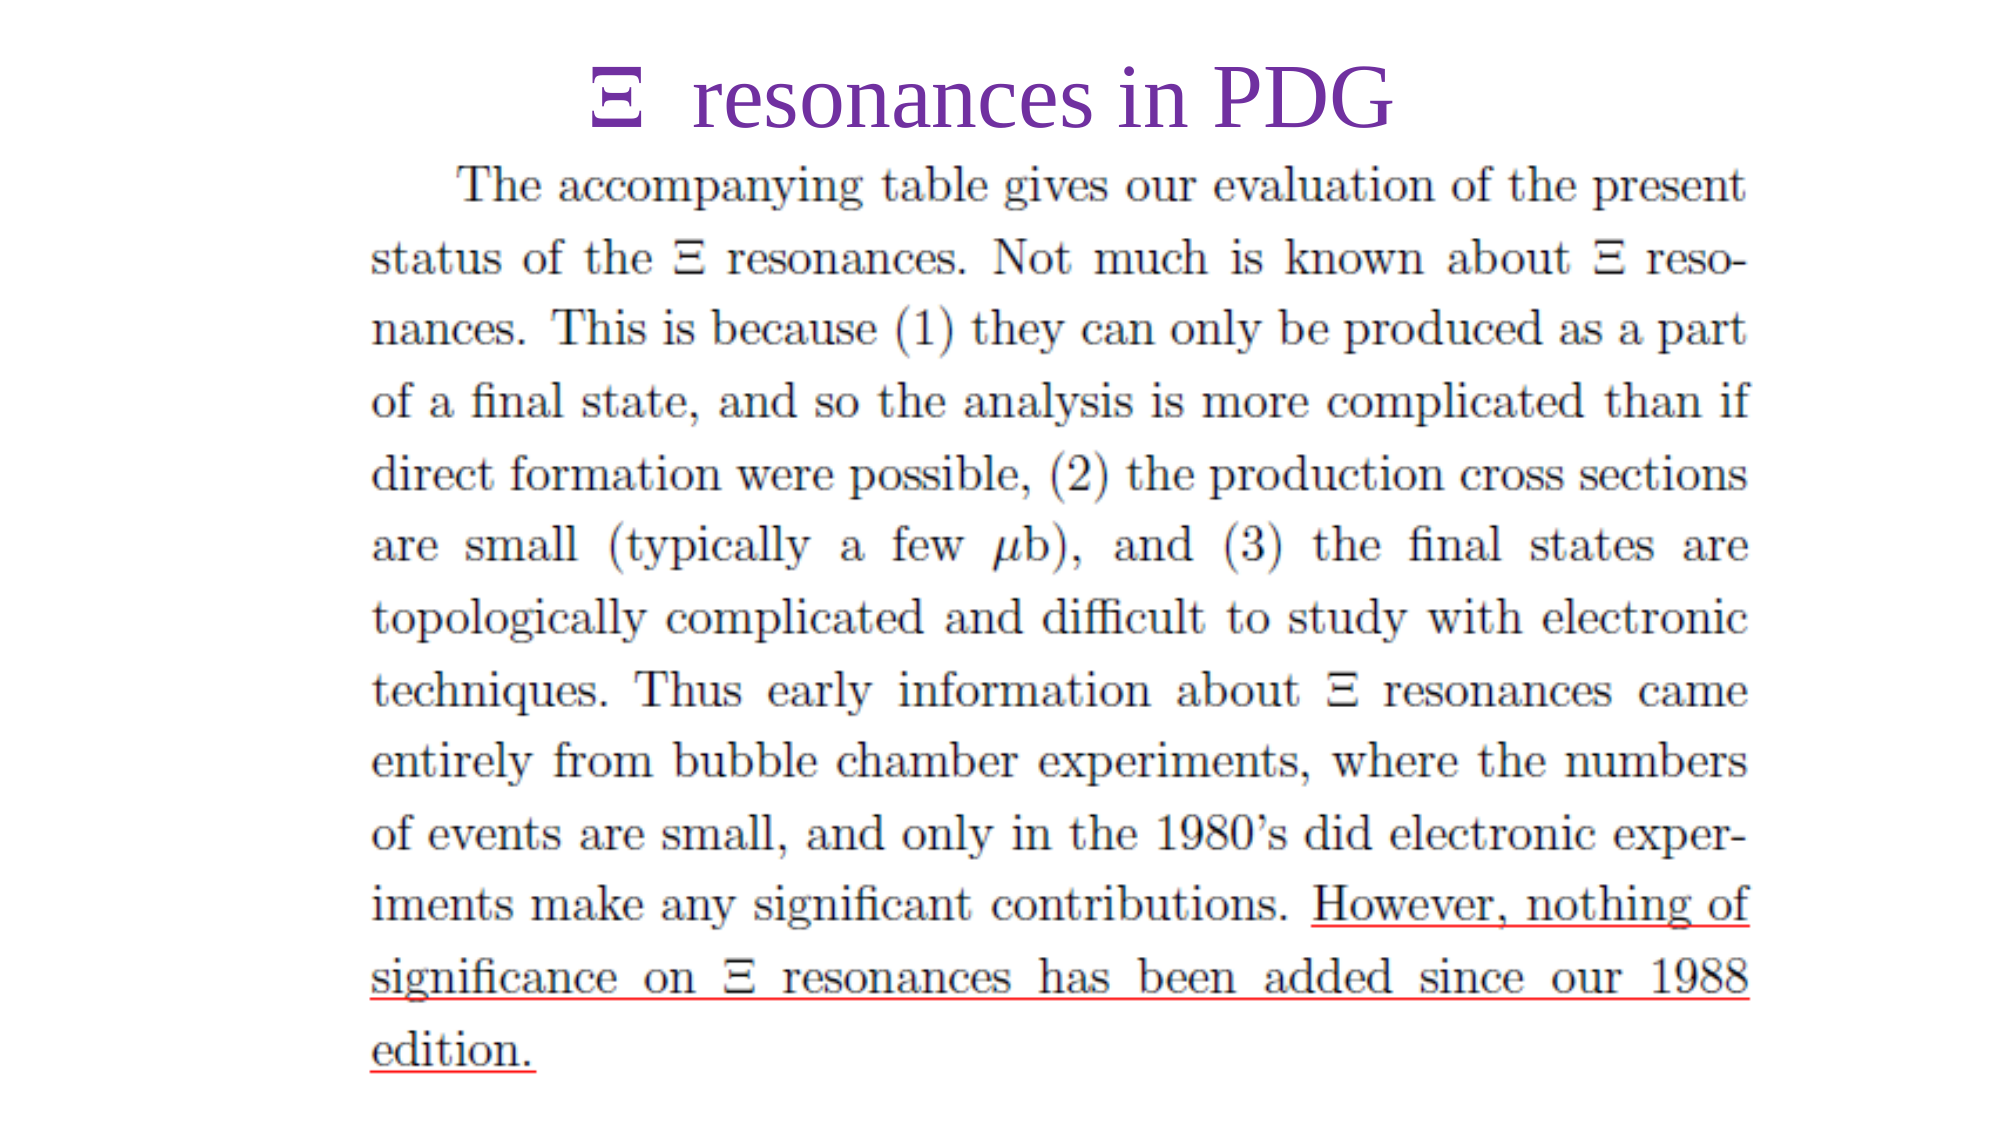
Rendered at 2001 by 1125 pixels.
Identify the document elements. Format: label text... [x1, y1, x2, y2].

picture [347, 143, 1819, 1088]
title X resonances in PDG [135, 0, 1861, 207]
